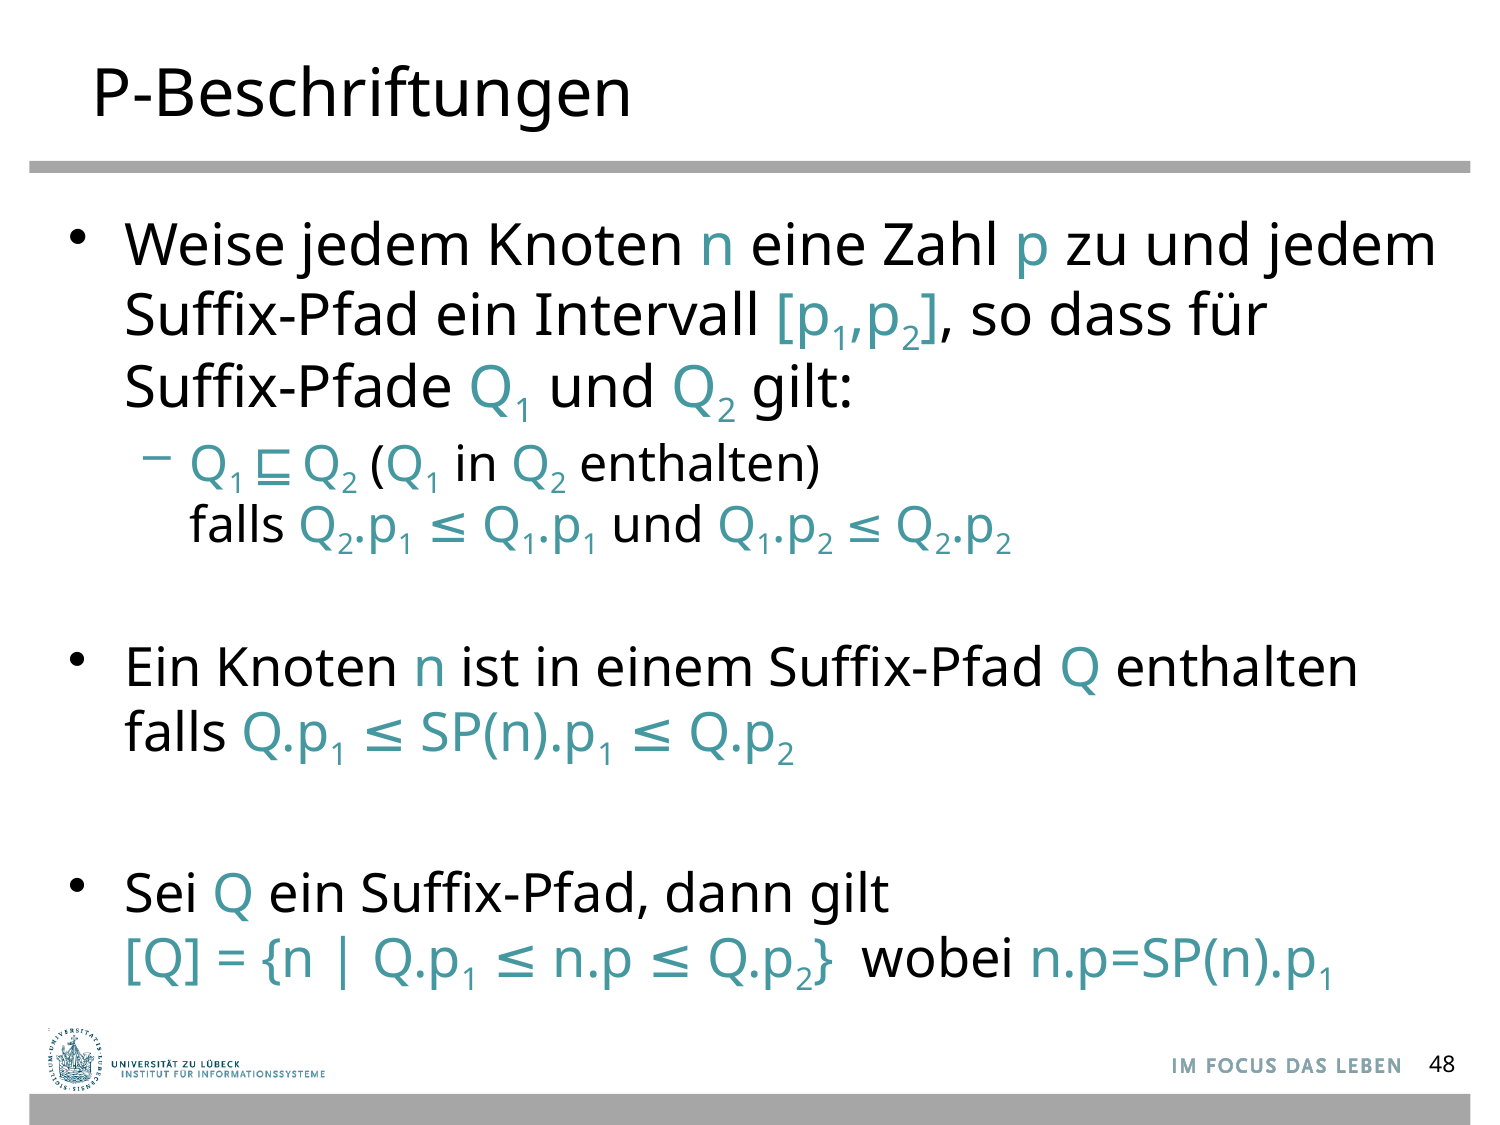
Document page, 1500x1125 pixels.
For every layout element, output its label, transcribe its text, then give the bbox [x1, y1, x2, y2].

picture [1173, 1058, 1305, 1073]
title P-Beschriftungen [76, 42, 1427, 126]
list Weise jedem Knoten n eine Zahl p zu und jedem Suffix-Pfad ein Intervall [p1,p2], so dass für Suffix-Pfade Q1 und Q2 gilt: Q1 ⊑ Q2 (Q1 in Q2 enthalten) falls Q2.p1 ≤ Q1.p1 und Q1.p2 ≤ Q2.p2 Ein Knoten n ist in einem Suffix-Pfad Q enthalten falls Q.p1 ≤ SP(n).p1 ≤ Q.p2 Sei Q ein Suffix-Pfad, dann gilt [Q] = {n | Q.p1 ≤ n.p ≤ Q.p2} wobei n.p=SP(n).p1 [53, 208, 1457, 1046]
slide_number 48 [1305, 1050, 1471, 1083]
